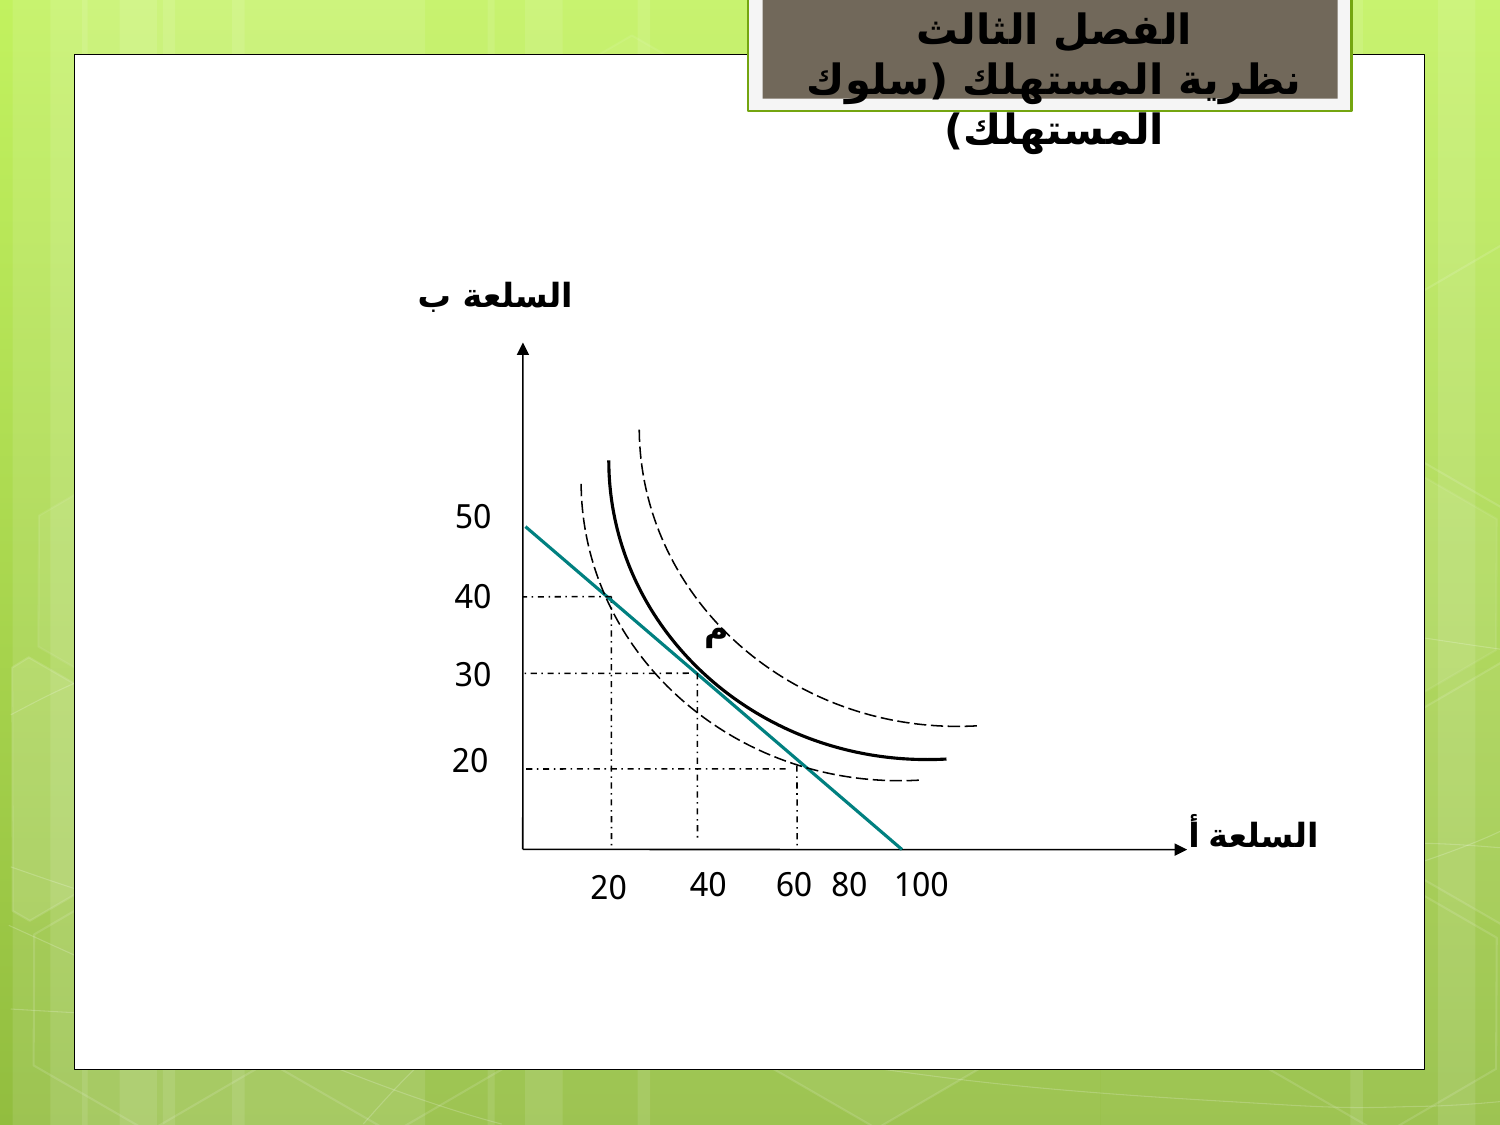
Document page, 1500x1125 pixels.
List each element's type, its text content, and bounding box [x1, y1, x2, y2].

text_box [358, 266, 1365, 965]
text_box الفصل الثالث نظرية المستهلك (سلوك المستهلك) [761, 0, 1347, 161]
